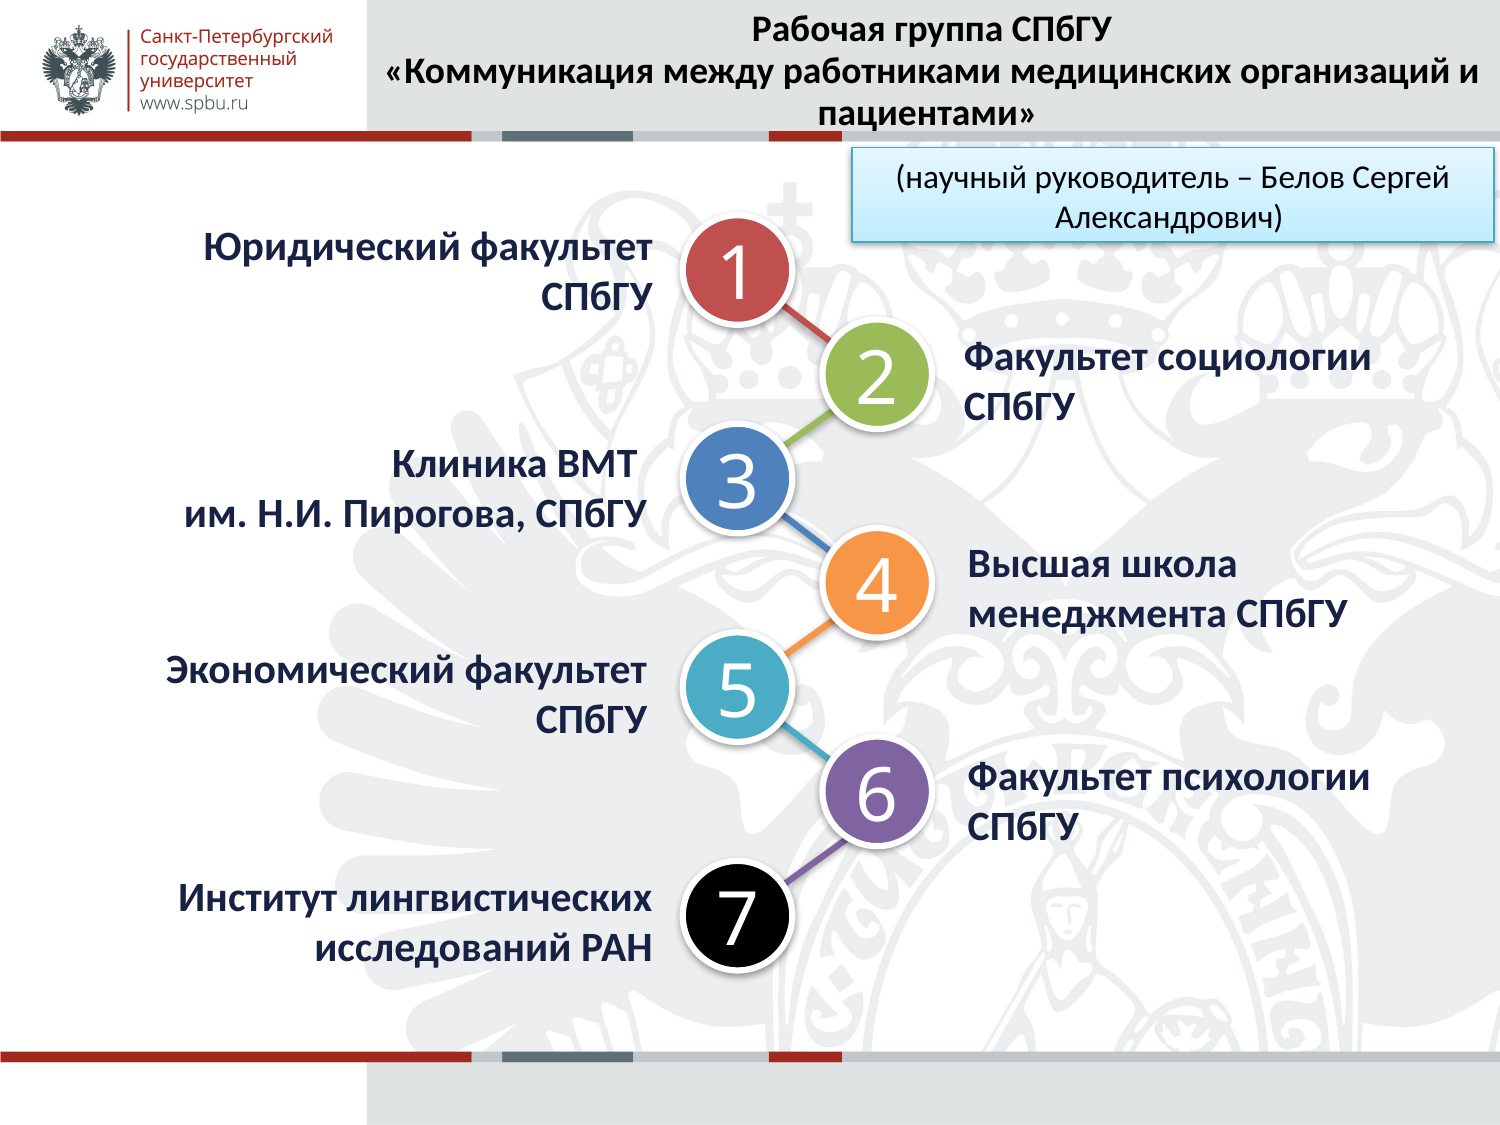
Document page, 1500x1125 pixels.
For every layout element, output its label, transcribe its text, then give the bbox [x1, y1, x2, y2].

text_box Рабочая группа СПбГУ «Коммуникация между работниками медицинских организаций и пациентами» [346, 0, 1500, 140]
text_box Высшая школа менеджмента СПбГУ [962, 533, 1400, 640]
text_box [737, 815, 879, 919]
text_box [736, 486, 878, 588]
text_box Юридический факультет СПбГУ [183, 215, 659, 322]
text_box 3 [679, 420, 732, 537]
text_box 5 [679, 629, 732, 745]
text_box Факультет социологии СПбГУ [958, 325, 1396, 432]
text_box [736, 698, 878, 797]
text_box Факультет психологии СПбГУ [962, 745, 1400, 852]
text_box 2 [883, 316, 936, 432]
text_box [736, 269, 878, 378]
text_box (научный руководитель – Белов Сергей Александрович) [851, 147, 1495, 243]
text_box Клиника ВМТ им. Н.И. Пирогова, СПбГУ [49, 432, 653, 539]
text_box Экономический факультет СПбГУ [146, 638, 653, 745]
picture [0, 0, 1500, 1125]
text_box 1 [679, 212, 796, 328]
text_box 6 [820, 733, 936, 849]
text_box 4 [883, 525, 936, 641]
text_box 7 [679, 858, 795, 974]
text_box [737, 384, 879, 480]
text_box Институт лингвистических исследований РАН [49, 866, 659, 973]
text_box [737, 595, 879, 690]
